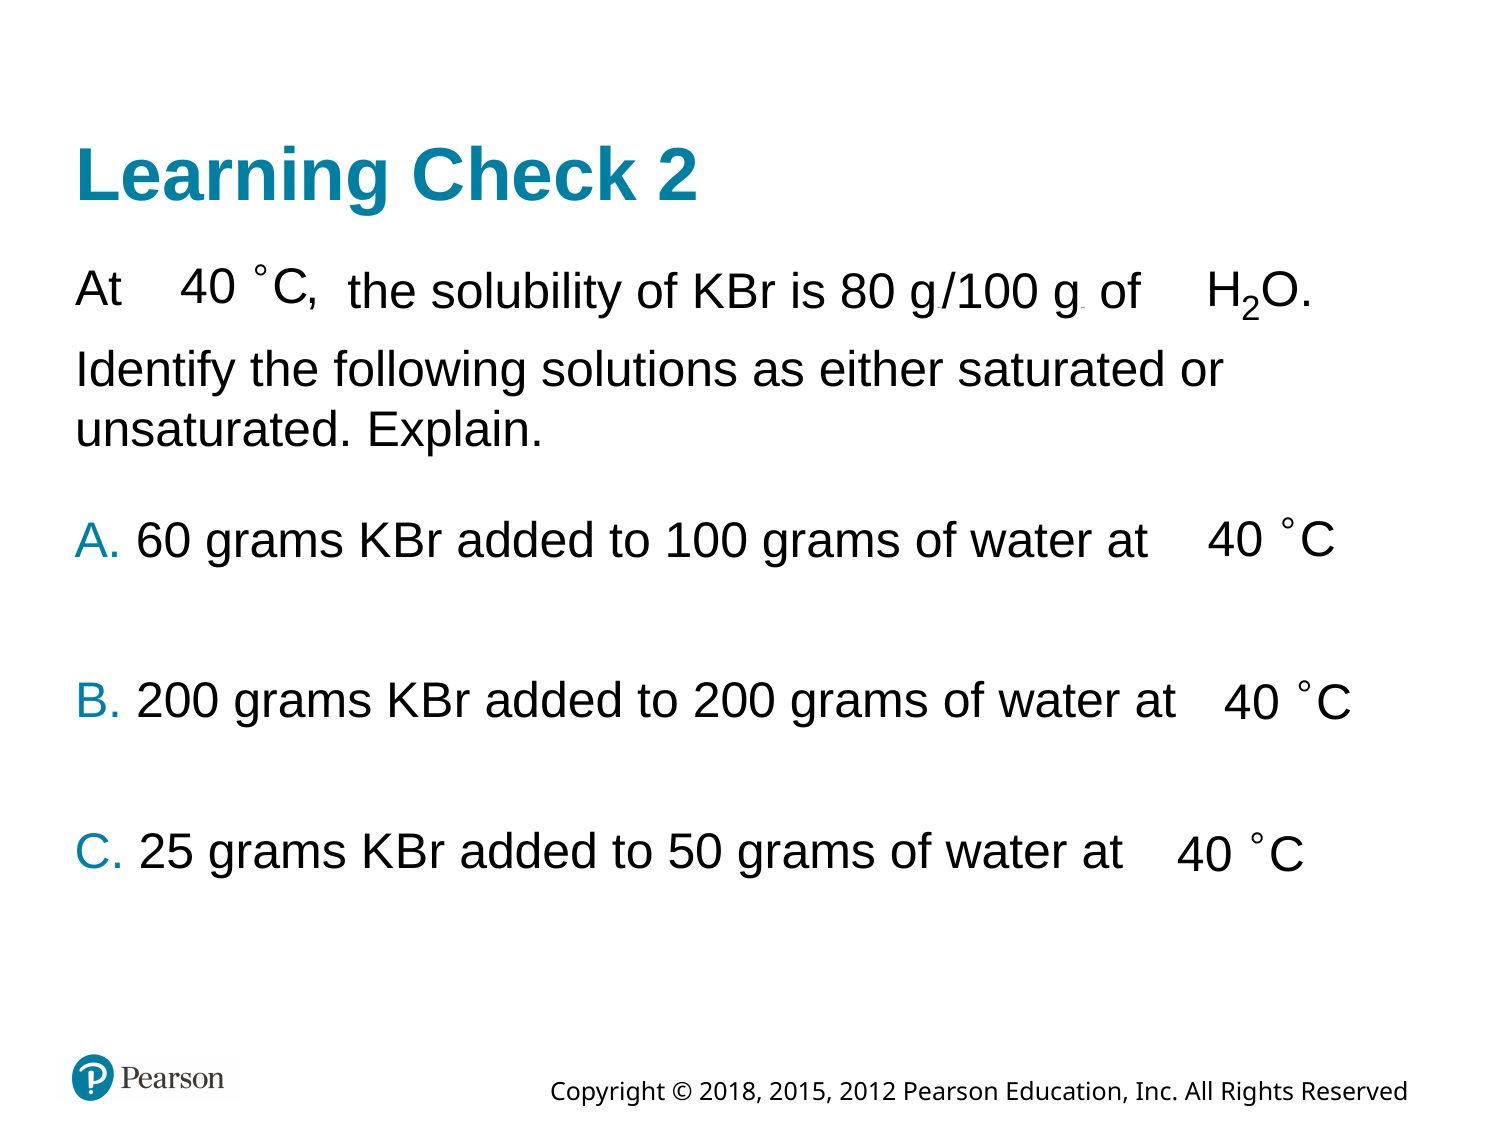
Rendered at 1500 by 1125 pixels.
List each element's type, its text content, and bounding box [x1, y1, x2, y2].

list Identify the following solutions as either saturated or unsaturated. Explain. [75, 336, 1426, 465]
list C. 25 grams K B r added to 50 grams of water at [74, 818, 1159, 894]
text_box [1220, 677, 1357, 727]
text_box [1205, 262, 1315, 326]
list B. 200 grams K B r added to 200 grams of water at [75, 667, 1209, 757]
list At [75, 255, 148, 324]
picture [51, 1053, 245, 1102]
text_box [1203, 514, 1340, 564]
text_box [1173, 829, 1310, 878]
list the solubility of K B r is 80 grams/100 grams of [347, 259, 1182, 326]
title Learning Check 2 [75, 35, 1425, 216]
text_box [176, 261, 321, 317]
list A. 60 grams K B r added to 100 grams of water at [74, 507, 1186, 583]
